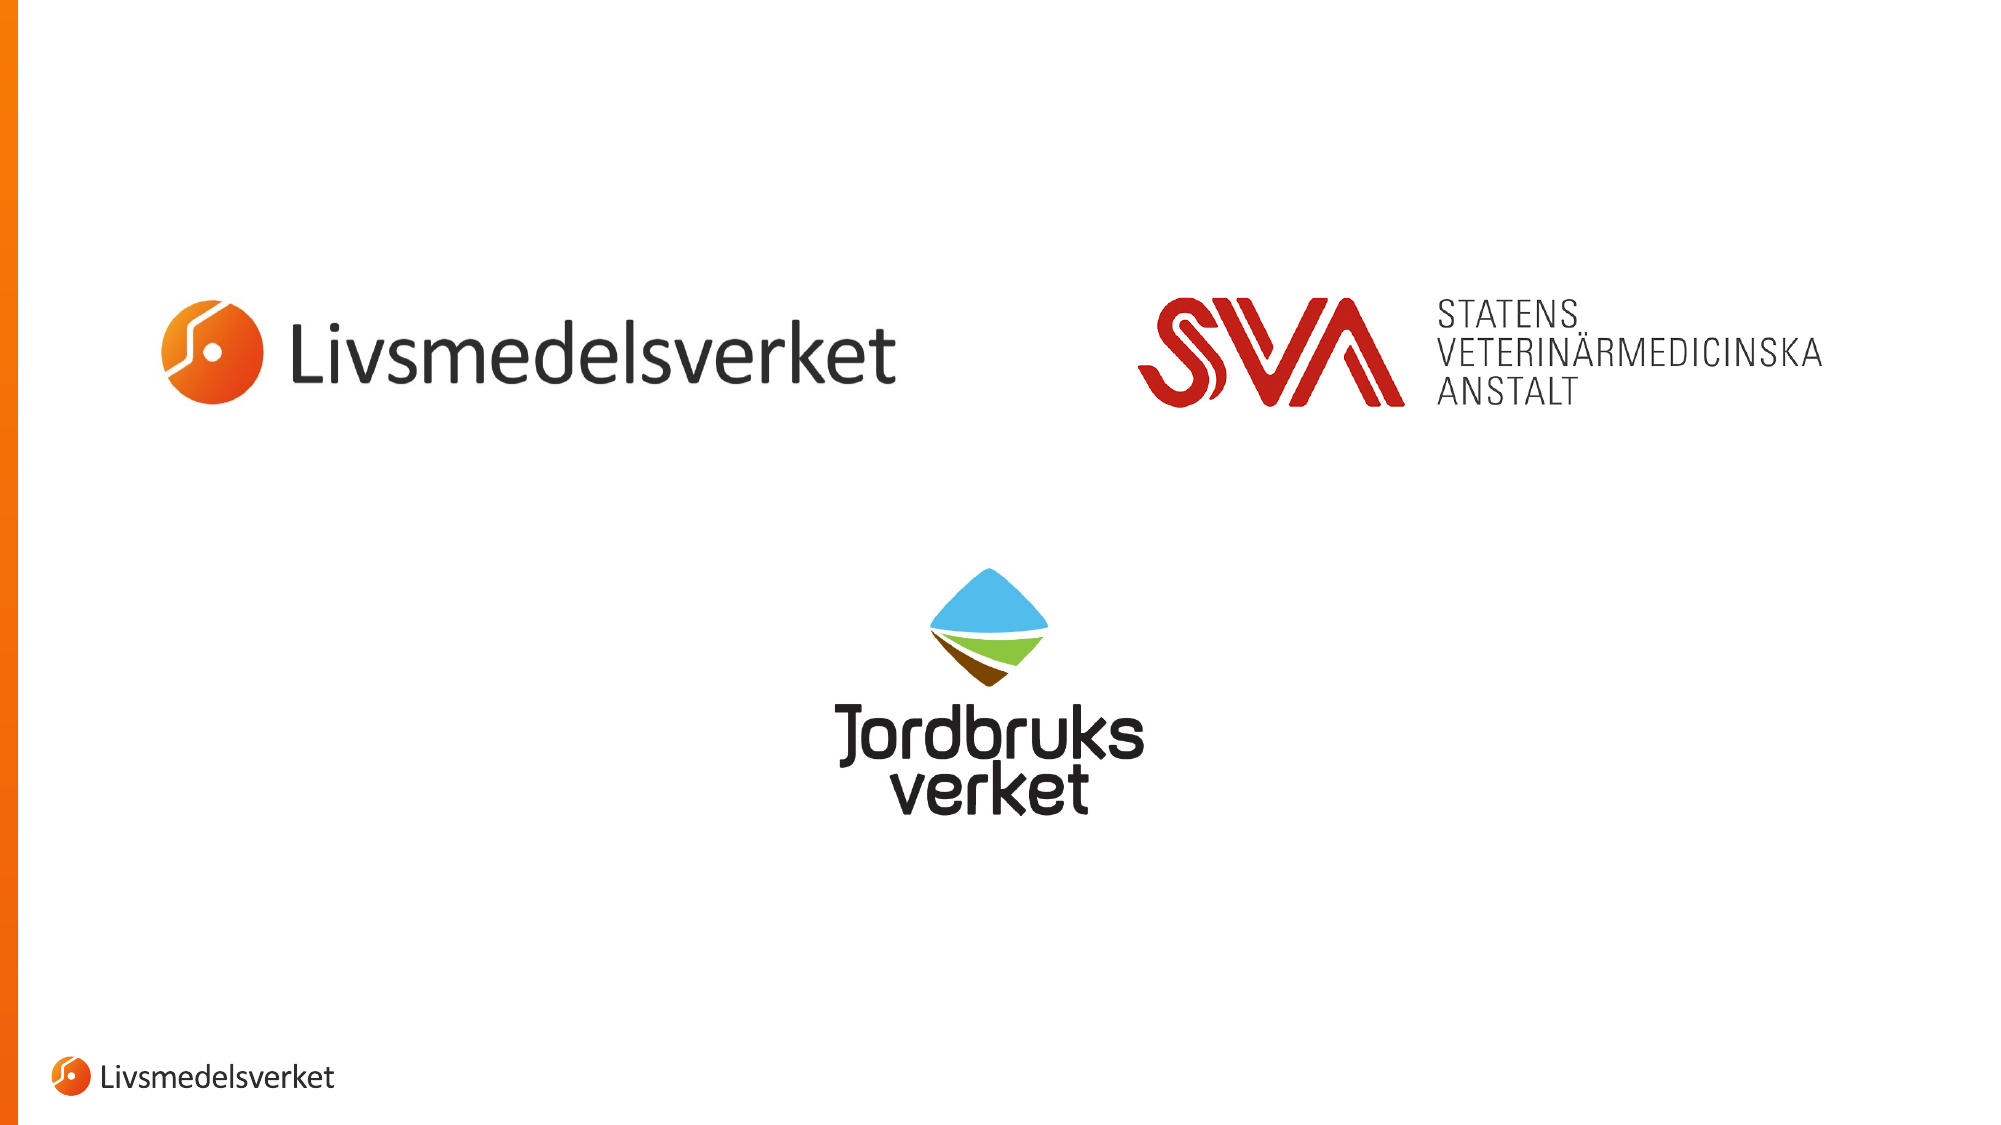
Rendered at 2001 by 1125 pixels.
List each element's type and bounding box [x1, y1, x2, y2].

picture [158, 297, 898, 407]
picture [775, 145, 1822, 879]
